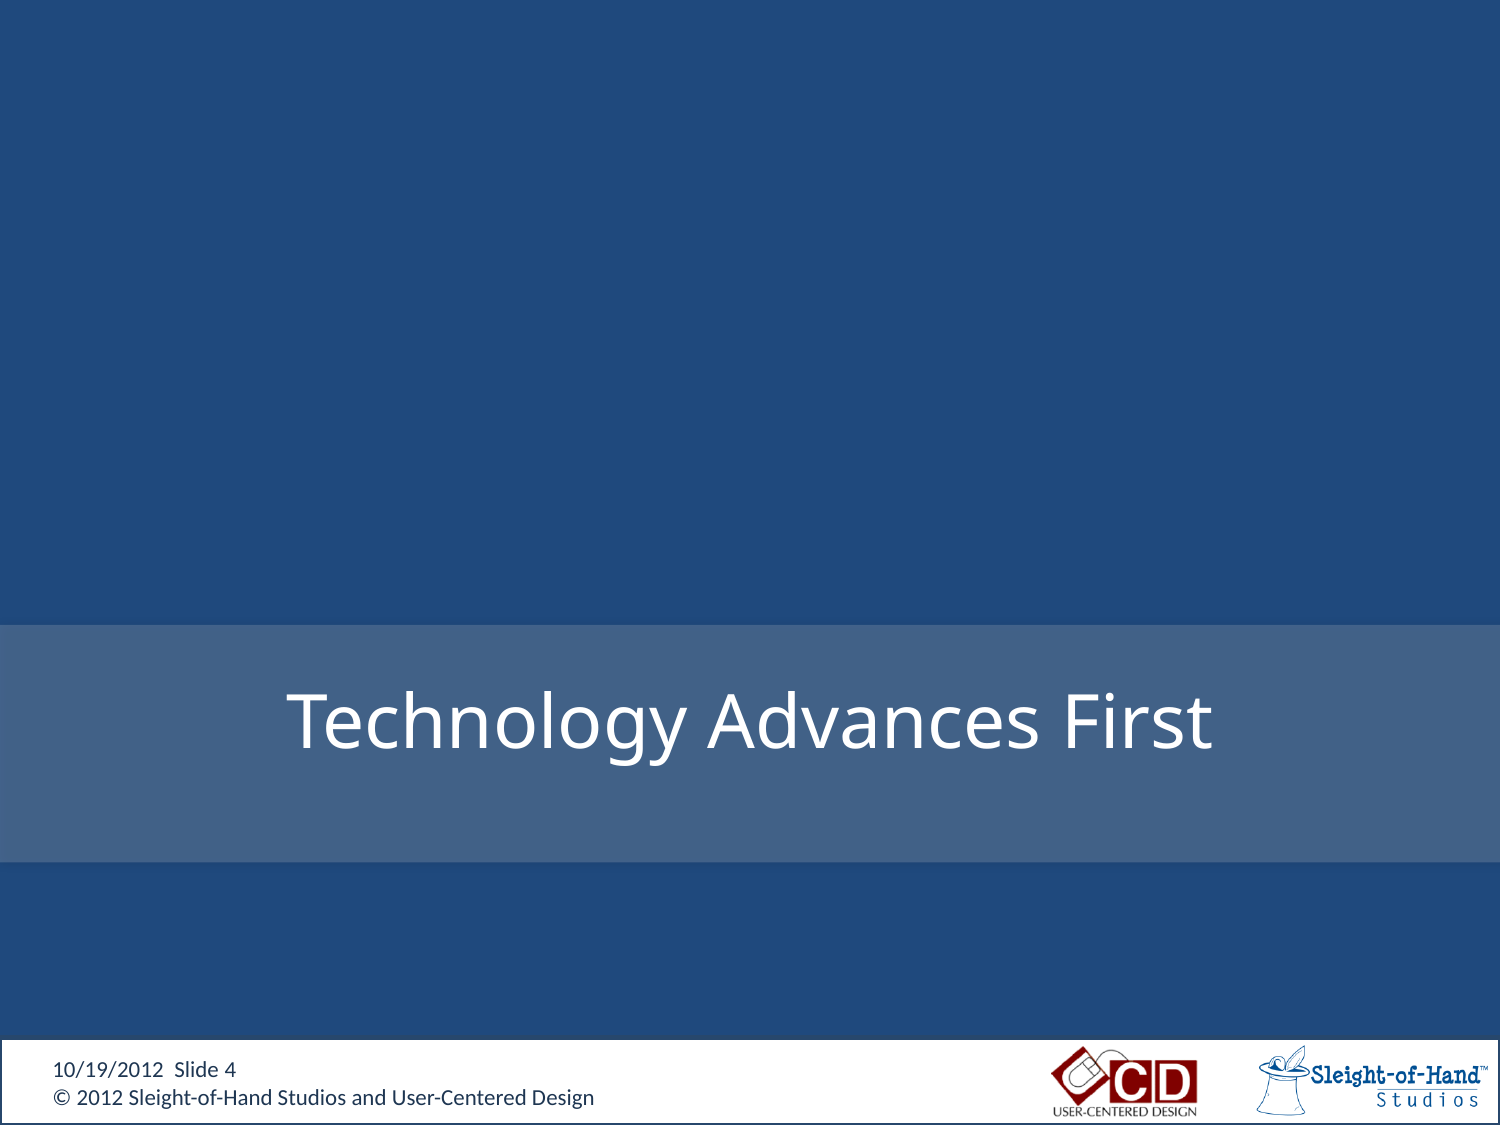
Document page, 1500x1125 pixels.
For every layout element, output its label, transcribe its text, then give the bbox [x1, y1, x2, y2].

picture [1051, 1045, 1488, 1119]
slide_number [37, 1047, 638, 1108]
title Technology Advances First [75, 624, 1425, 813]
